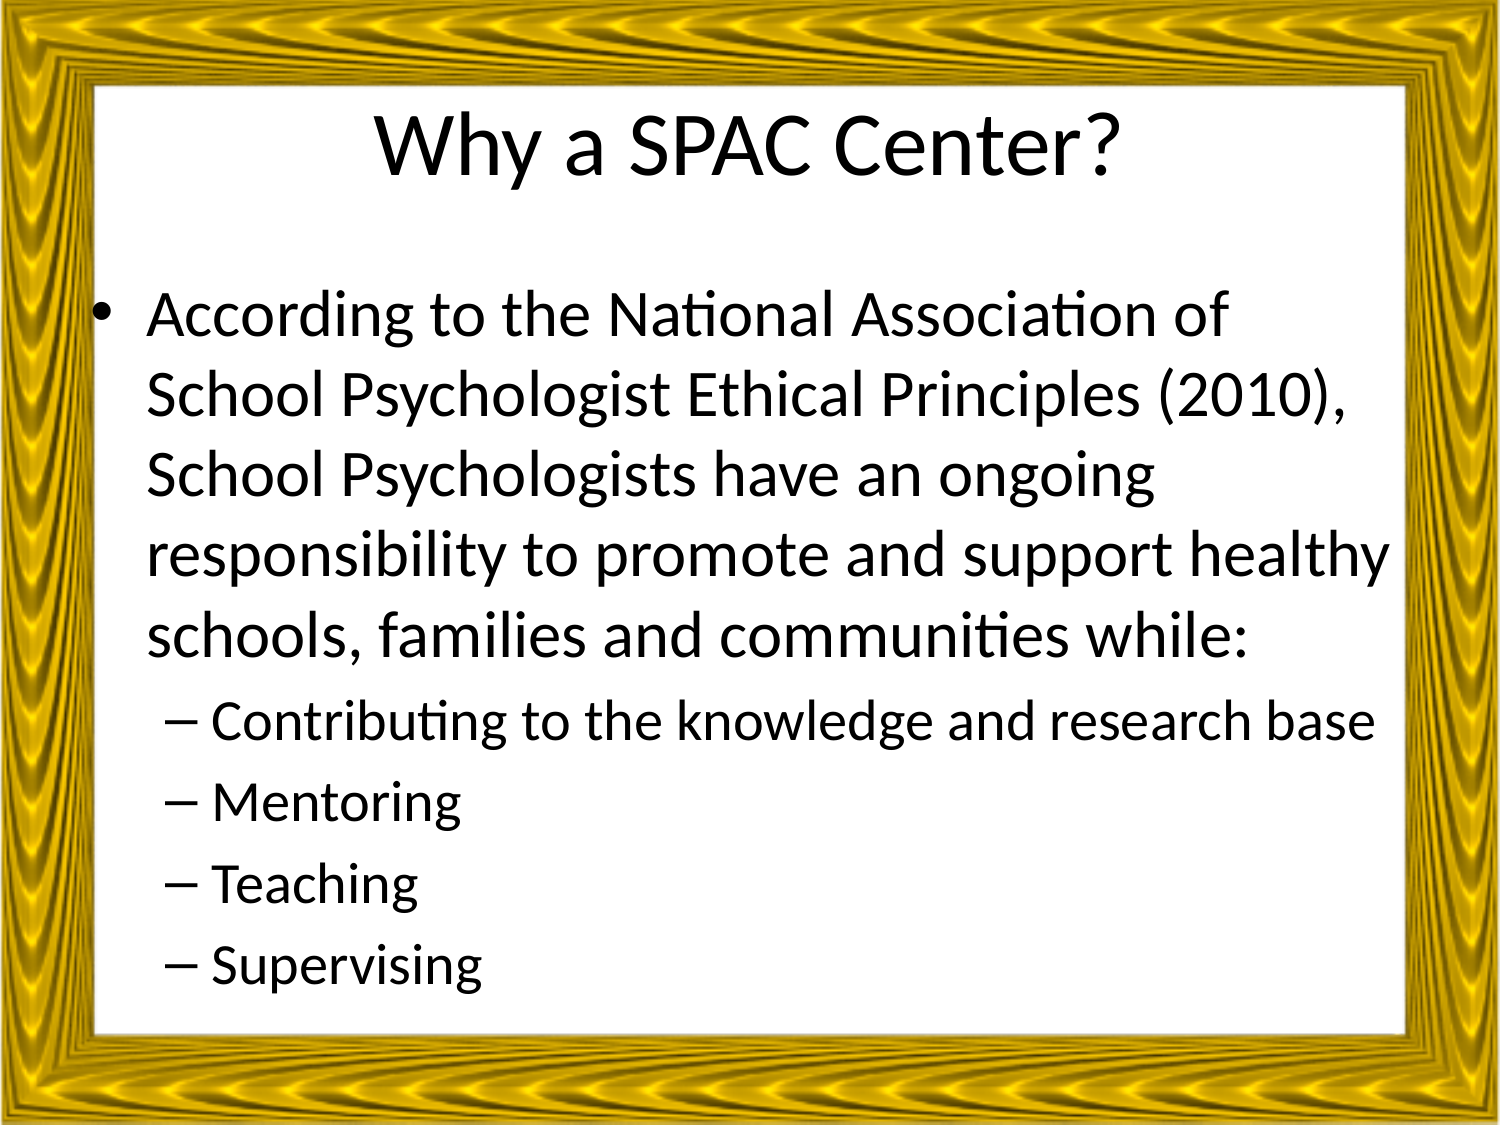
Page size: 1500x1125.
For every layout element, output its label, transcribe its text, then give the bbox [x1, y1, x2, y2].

picture [0, 0, 1500, 1125]
list According to the National Association of School Psychologist Ethical Principles (2010), School Psychologists have an ongoing responsibility to promote and support healthy schools, families and communities while: Contributing to the knowledge and research base Mentoring Teaching Supervising [75, 262, 1425, 1005]
title Why a SPAC Center? [75, 45, 1425, 233]
